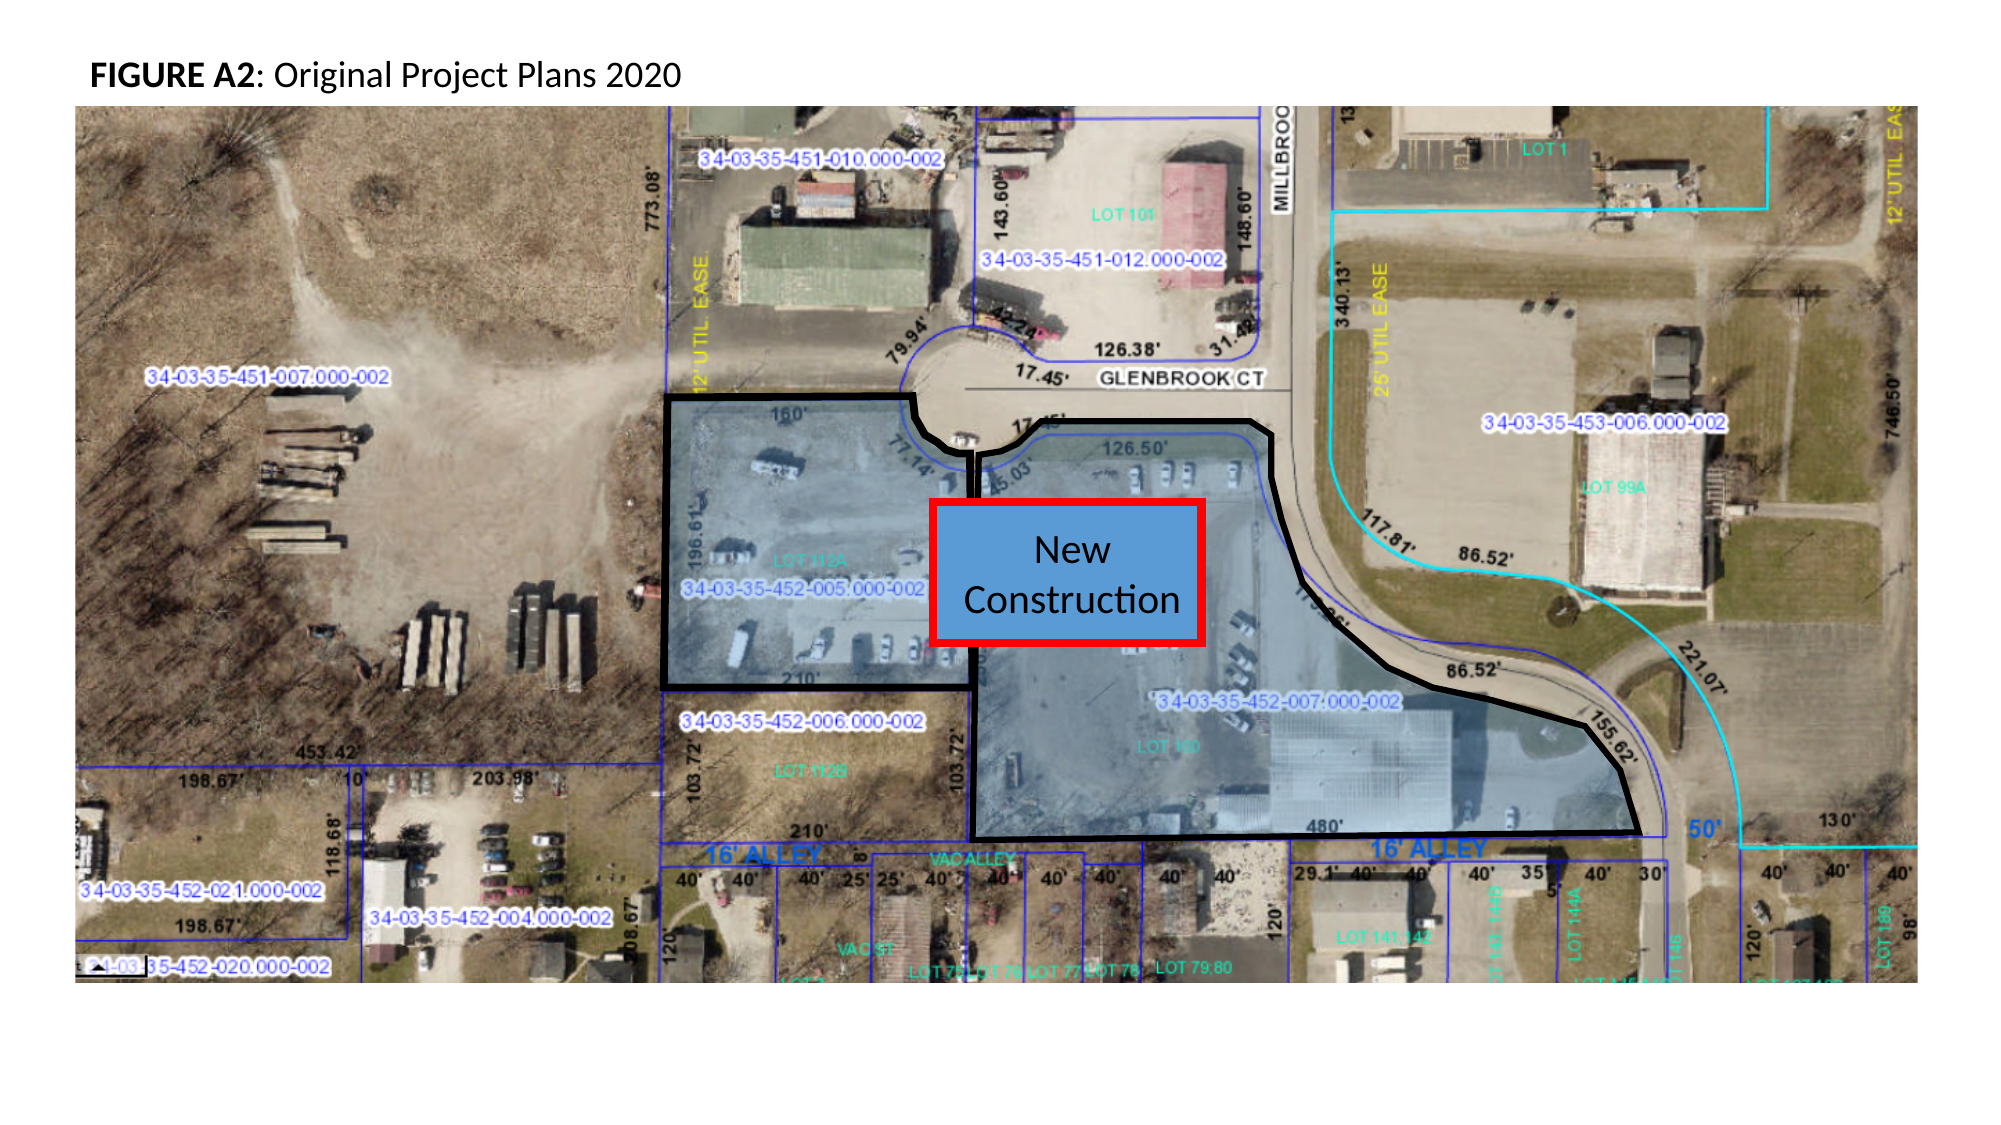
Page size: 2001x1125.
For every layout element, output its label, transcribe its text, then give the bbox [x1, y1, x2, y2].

text_box FIGURE A2: Original Project Plans 2020 [75, 42, 868, 103]
picture [75, 106, 1918, 983]
